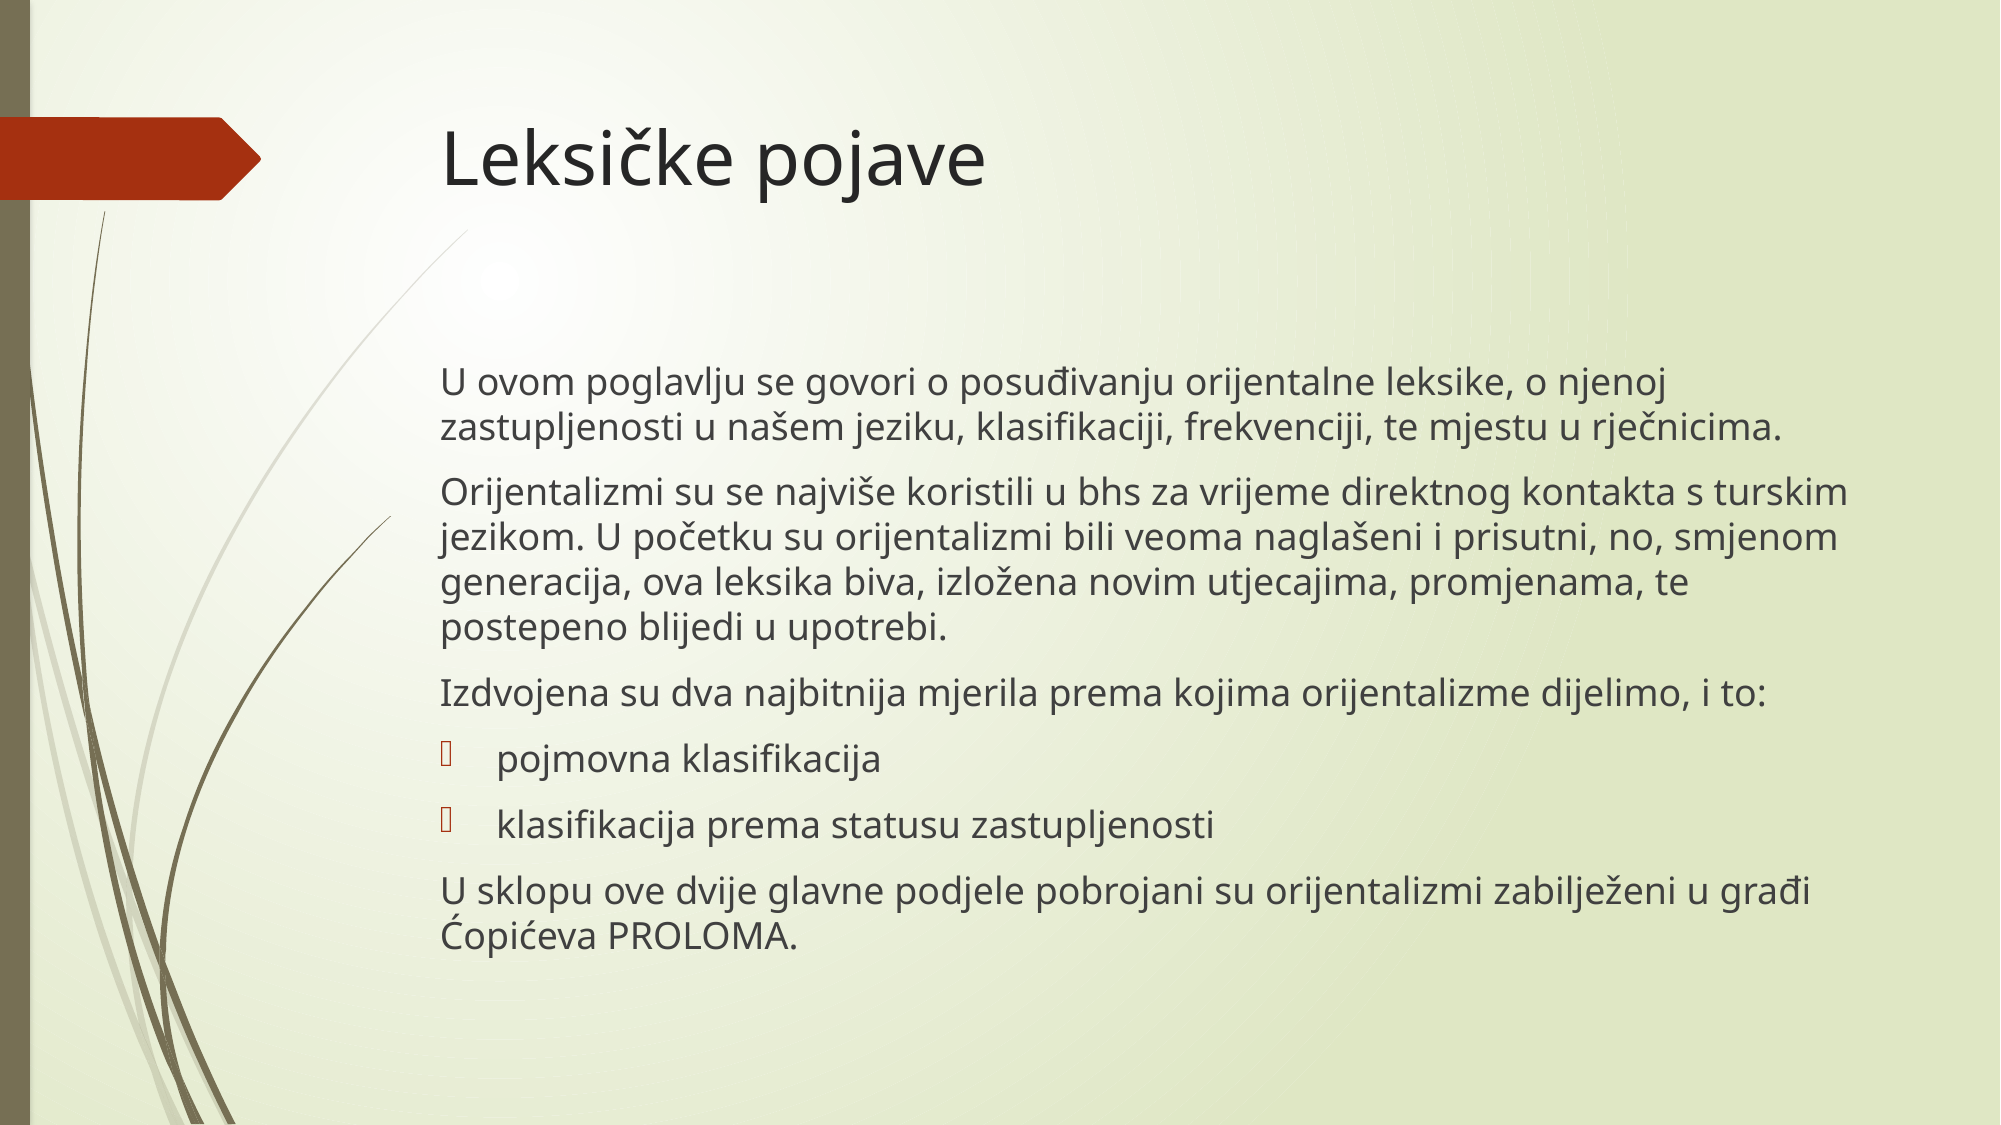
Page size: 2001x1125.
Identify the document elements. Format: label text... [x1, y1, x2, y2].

list U ovom poglavlju se govori o posuđivanju orijentalne leksike, o njenoj zastupljenosti u našem jeziku, klasifikaciji, frekvenciji, te mjestu u rječnicima. Orijentalizmi su se najviše koristili u bhs za vrijeme direktnog kontakta s turskim jezikom. U početku su orijentalizmi bili veoma naglašeni i prisutni, no, smjenom generacija, ova leksika biva, izložena novim utjecajima, promjenama, te postepeno blijedi u upotrebi. Izdvojena su dva najbitnija mjerila prema kojima orijentalizme dijelimo, i to: pojmovna klasifikacija klasifikacija prema statusu zastupljenosti U sklopu ove dvije glavne podjele pobrojani su orijentalizmi zabilježeni u građi Ćopićeva PROLOMA. [424, 350, 1888, 970]
title Leksičke pojave [425, 102, 1888, 313]
